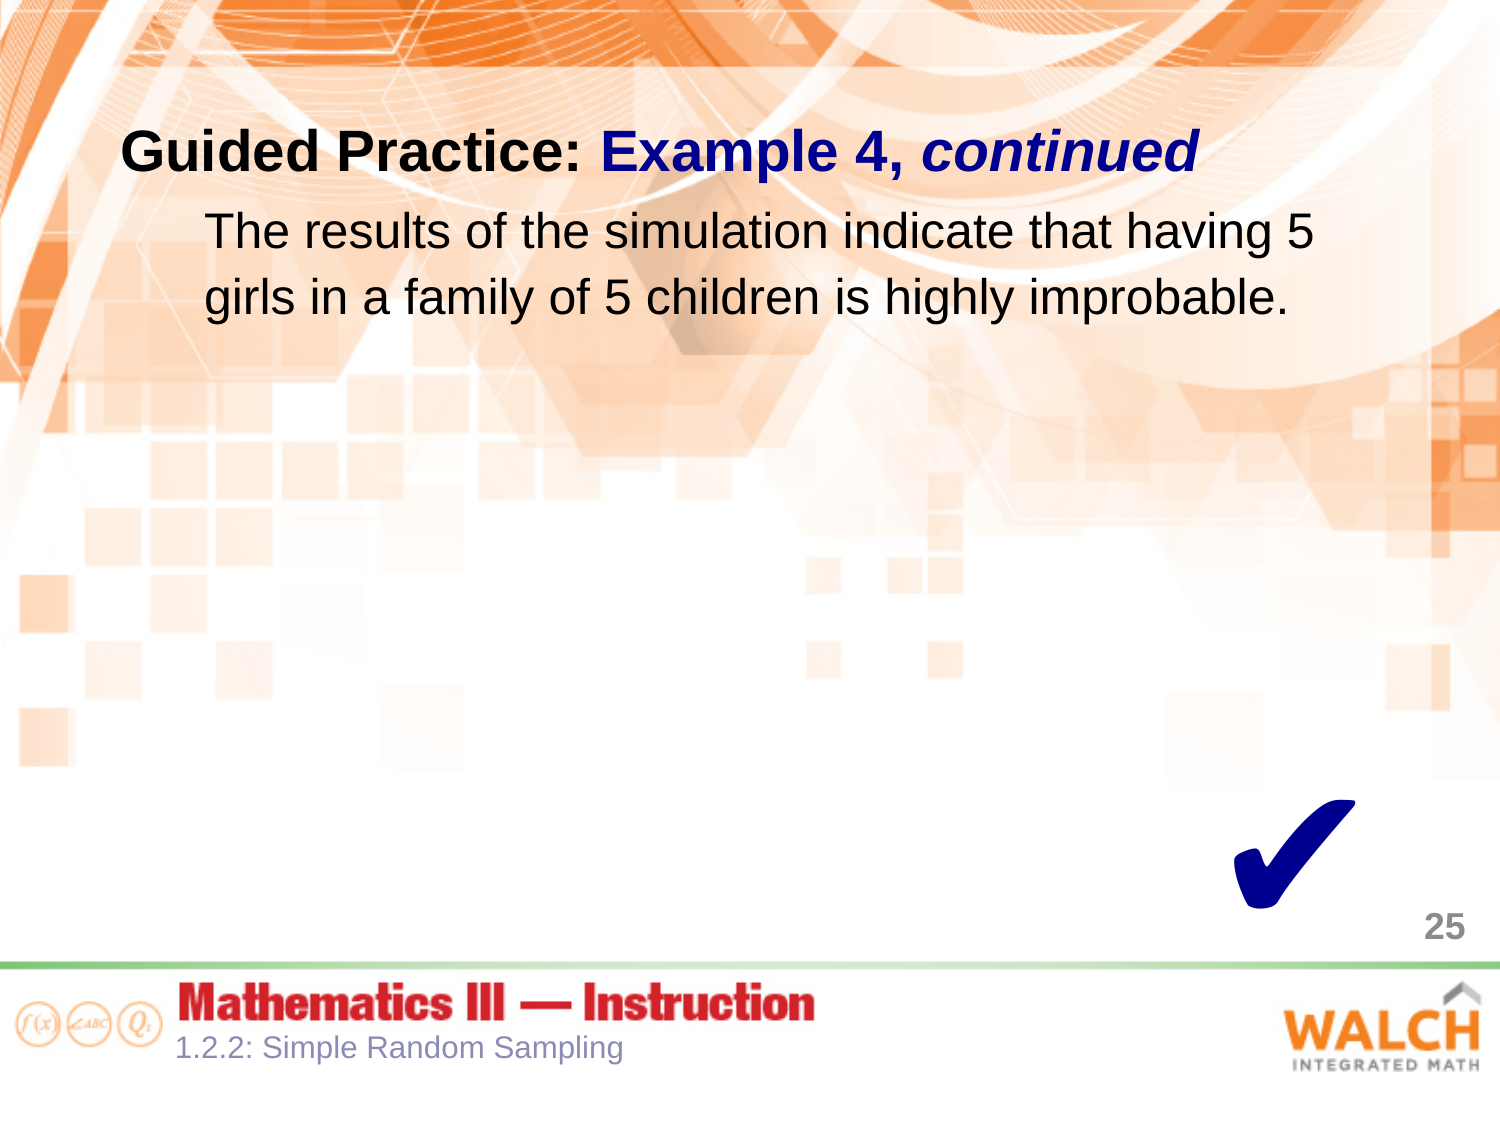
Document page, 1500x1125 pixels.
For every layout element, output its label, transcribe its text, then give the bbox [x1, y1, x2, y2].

picture [0, 0, 1500, 1091]
subtitle Guided Practice: Example 4, continued The results of the simulation indicate that having 5 girls in a family of 5 children is highly improbable. [105, 105, 1414, 925]
text_box ✔ [1128, 719, 1394, 974]
slide_number 25 [1394, 901, 1481, 949]
footer 1.2.2: Simple Random Sampling [160, 1024, 1102, 1069]
